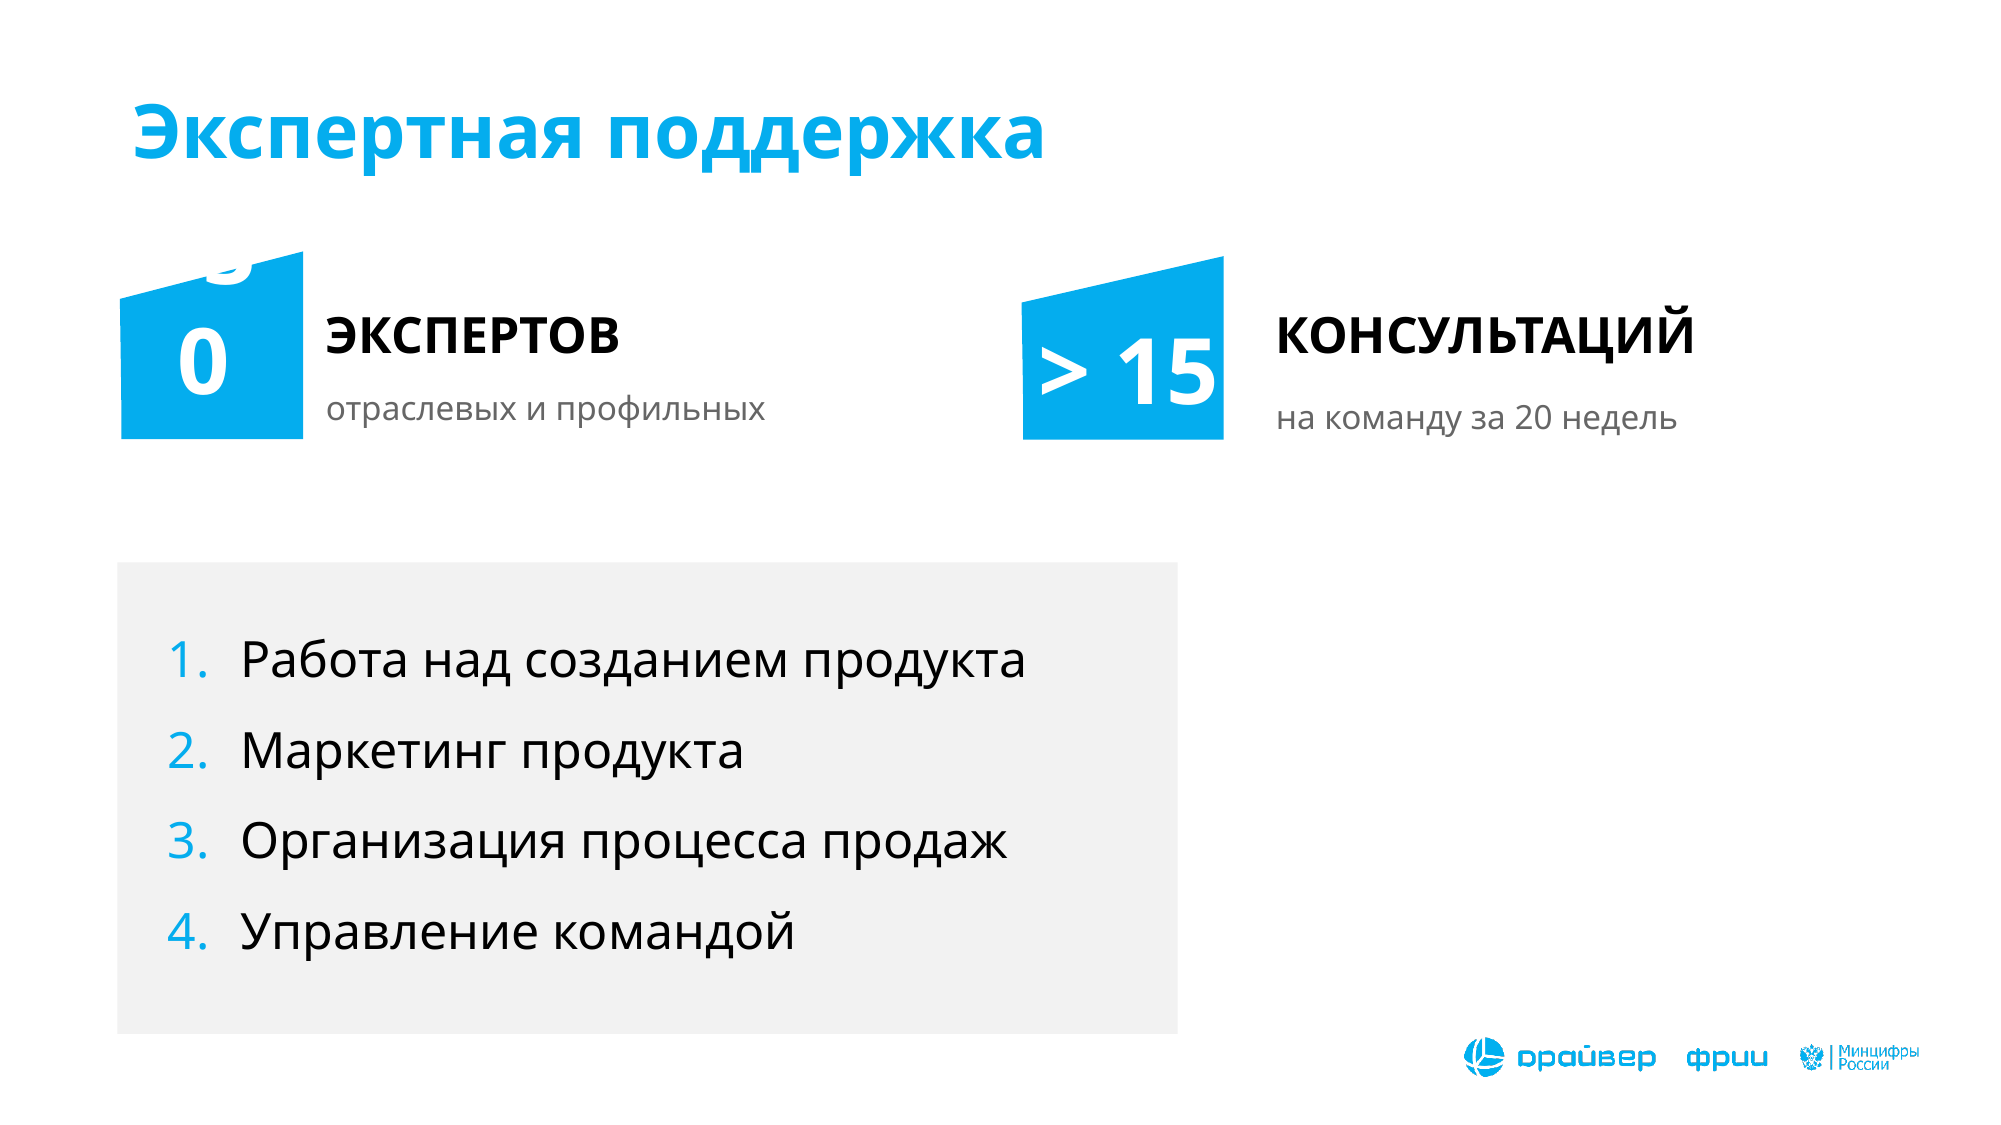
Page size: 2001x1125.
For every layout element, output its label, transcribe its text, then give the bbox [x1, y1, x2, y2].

list Работа над созданием продукта Маркетинг продукта Организация процесса продаж Управление командой [150, 602, 1145, 995]
title Экспертная поддержка [117, 60, 1843, 209]
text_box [117, 251, 1042, 440]
picture [1464, 1033, 2001, 1093]
text_box [116, 561, 1179, 1035]
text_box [1018, 256, 1936, 440]
